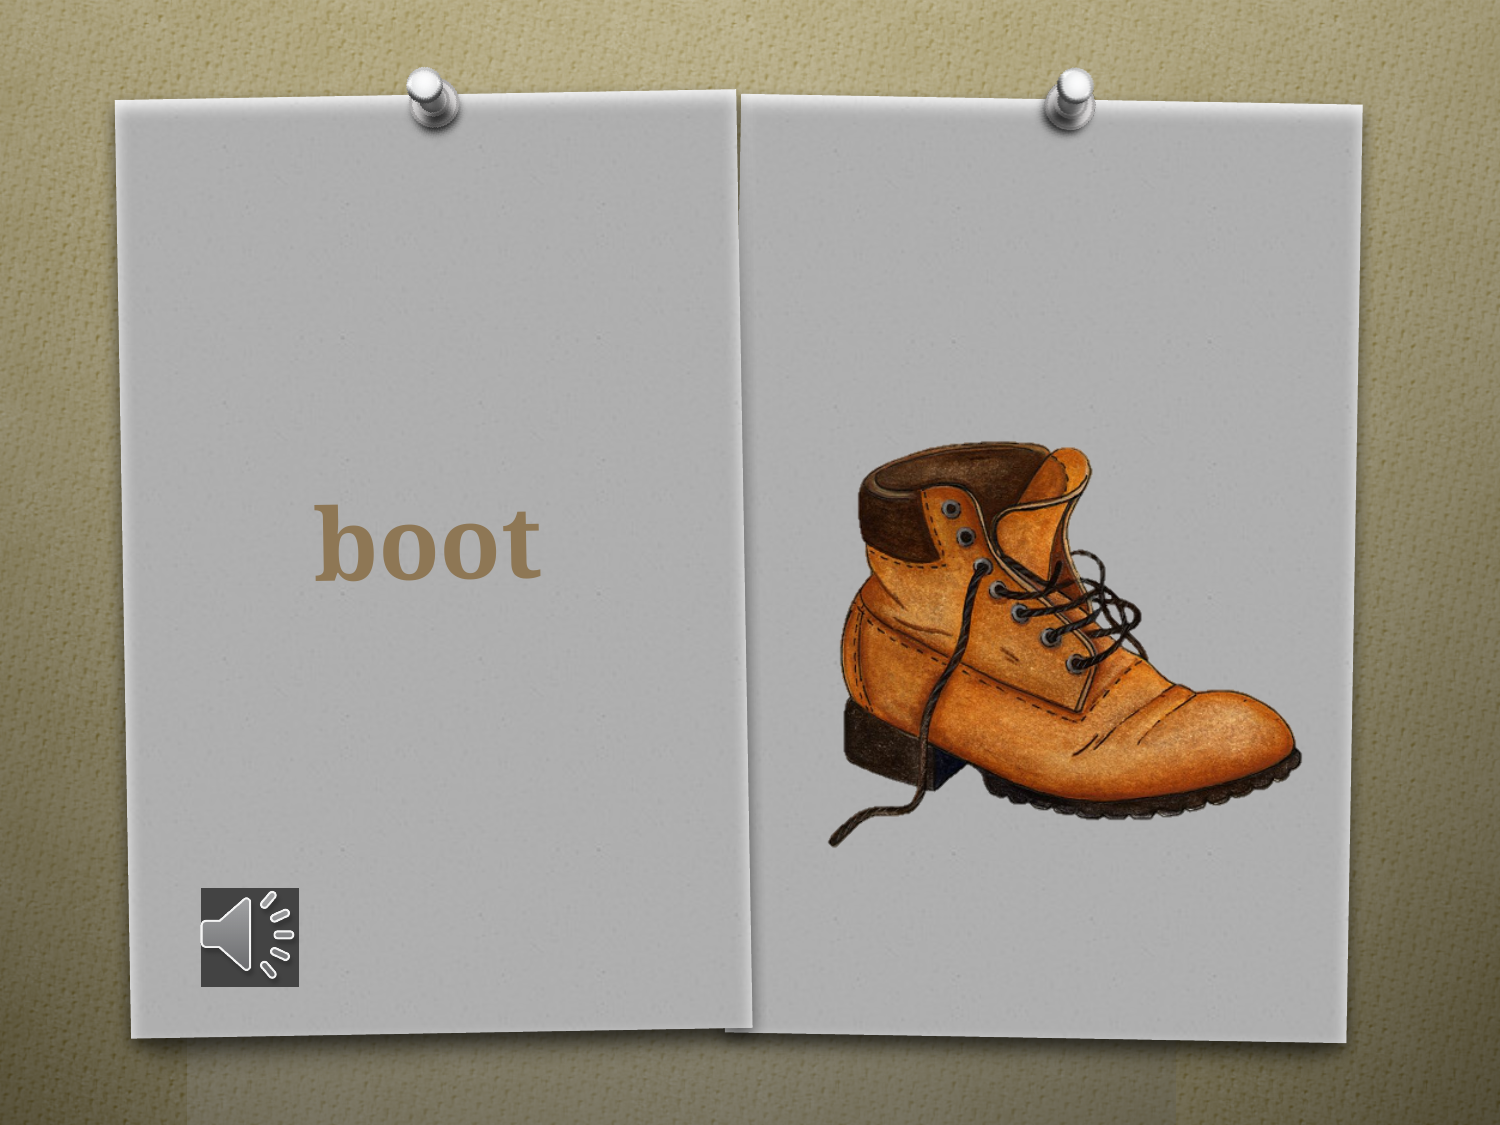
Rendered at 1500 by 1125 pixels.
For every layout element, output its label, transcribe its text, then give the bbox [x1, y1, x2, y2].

title boot [174, 437, 681, 612]
picture [375, 33, 497, 157]
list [199, 887, 301, 988]
picture [1016, 41, 1138, 162]
picture [824, 437, 1304, 851]
